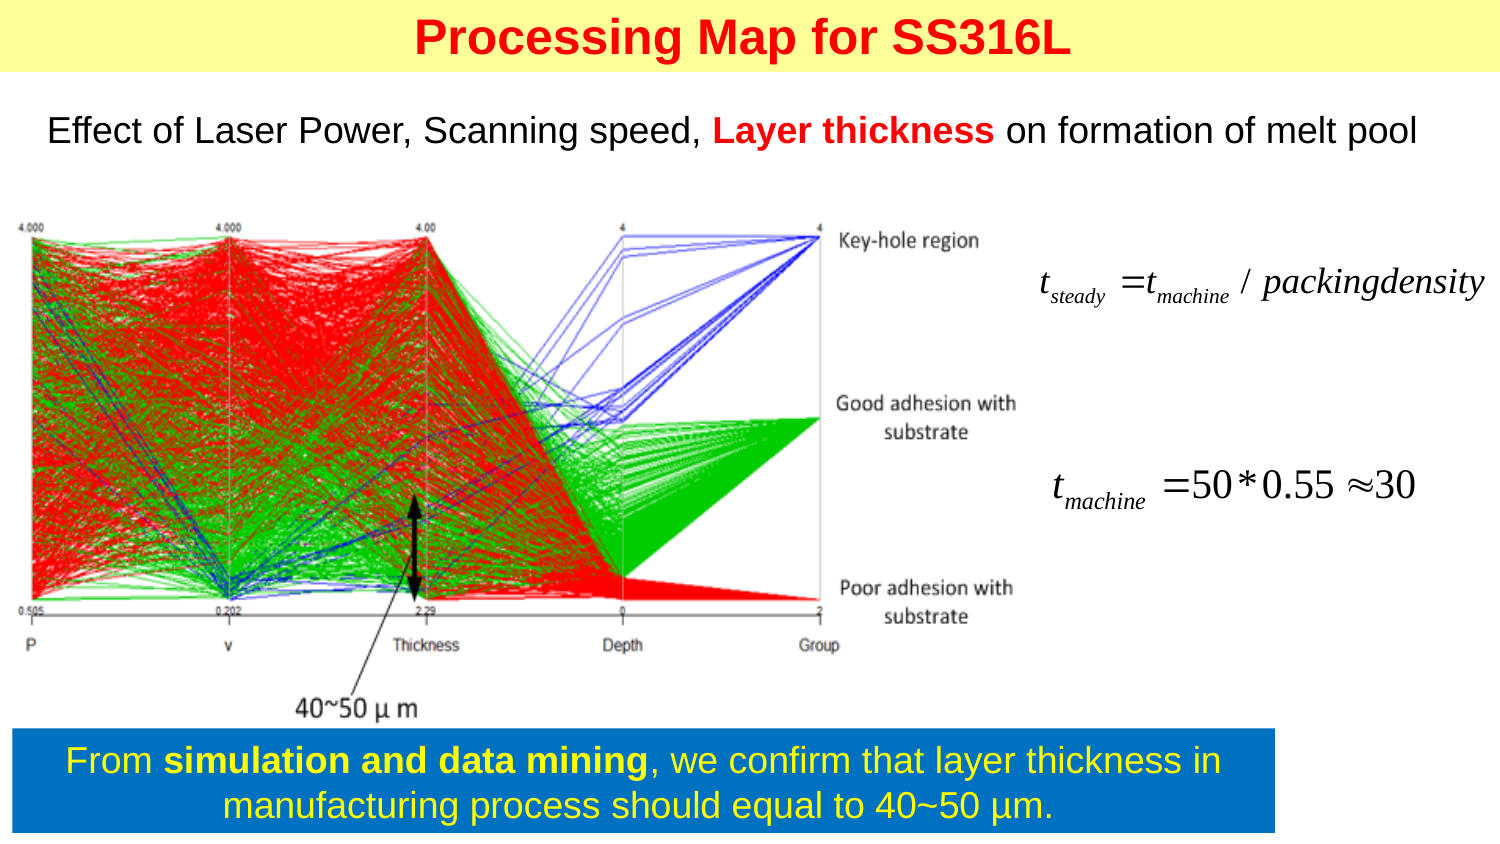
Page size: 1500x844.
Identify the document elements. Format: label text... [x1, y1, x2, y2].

text_box From simulation and data mining, we confirm that layer thickness in manufacturing process should equal to 40~50 µm. [12, 728, 1275, 833]
text_box Processing Map for SS316L [0, 0, 1500, 72]
text_box Effect of Laser Power, Scanning speed, Layer thickness on formation of melt pool [12, 98, 1463, 159]
picture [0, 180, 1038, 735]
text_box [1035, 259, 1491, 314]
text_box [1049, 460, 1419, 516]
